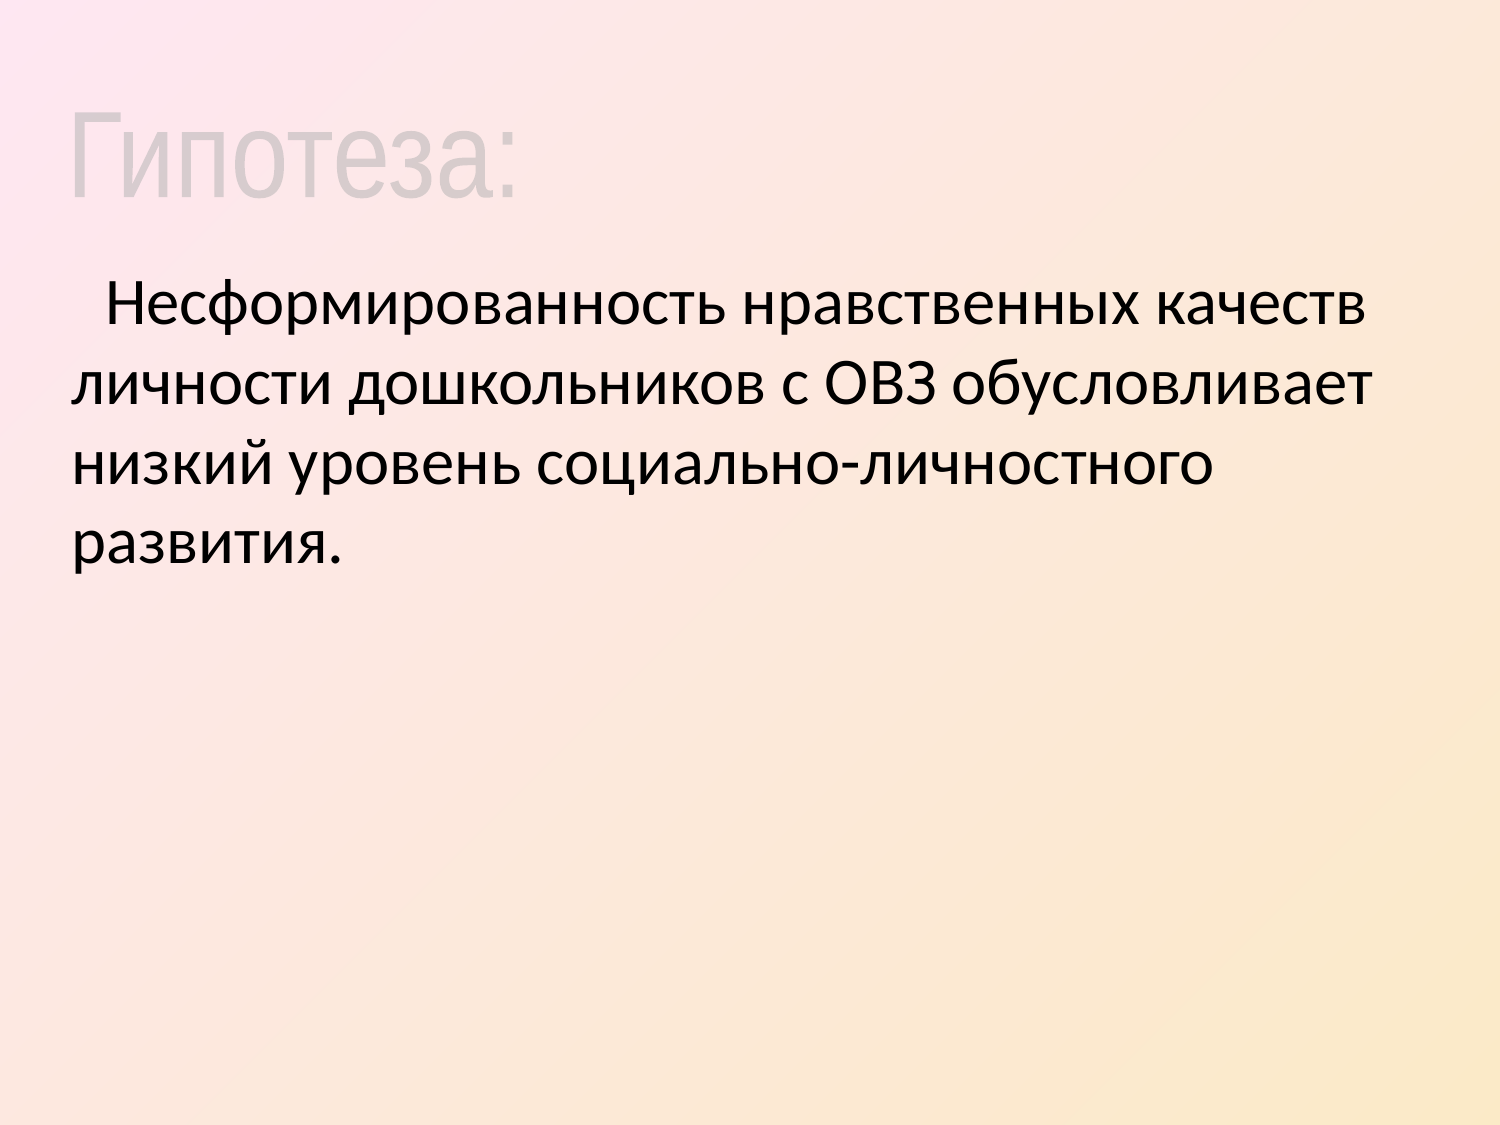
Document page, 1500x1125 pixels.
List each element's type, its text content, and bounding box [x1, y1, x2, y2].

list Несформированность нравственных качеств личности дошкольников с ОВЗ обусловливает низкий уровень социально-личностного развития. [0, 249, 1463, 993]
